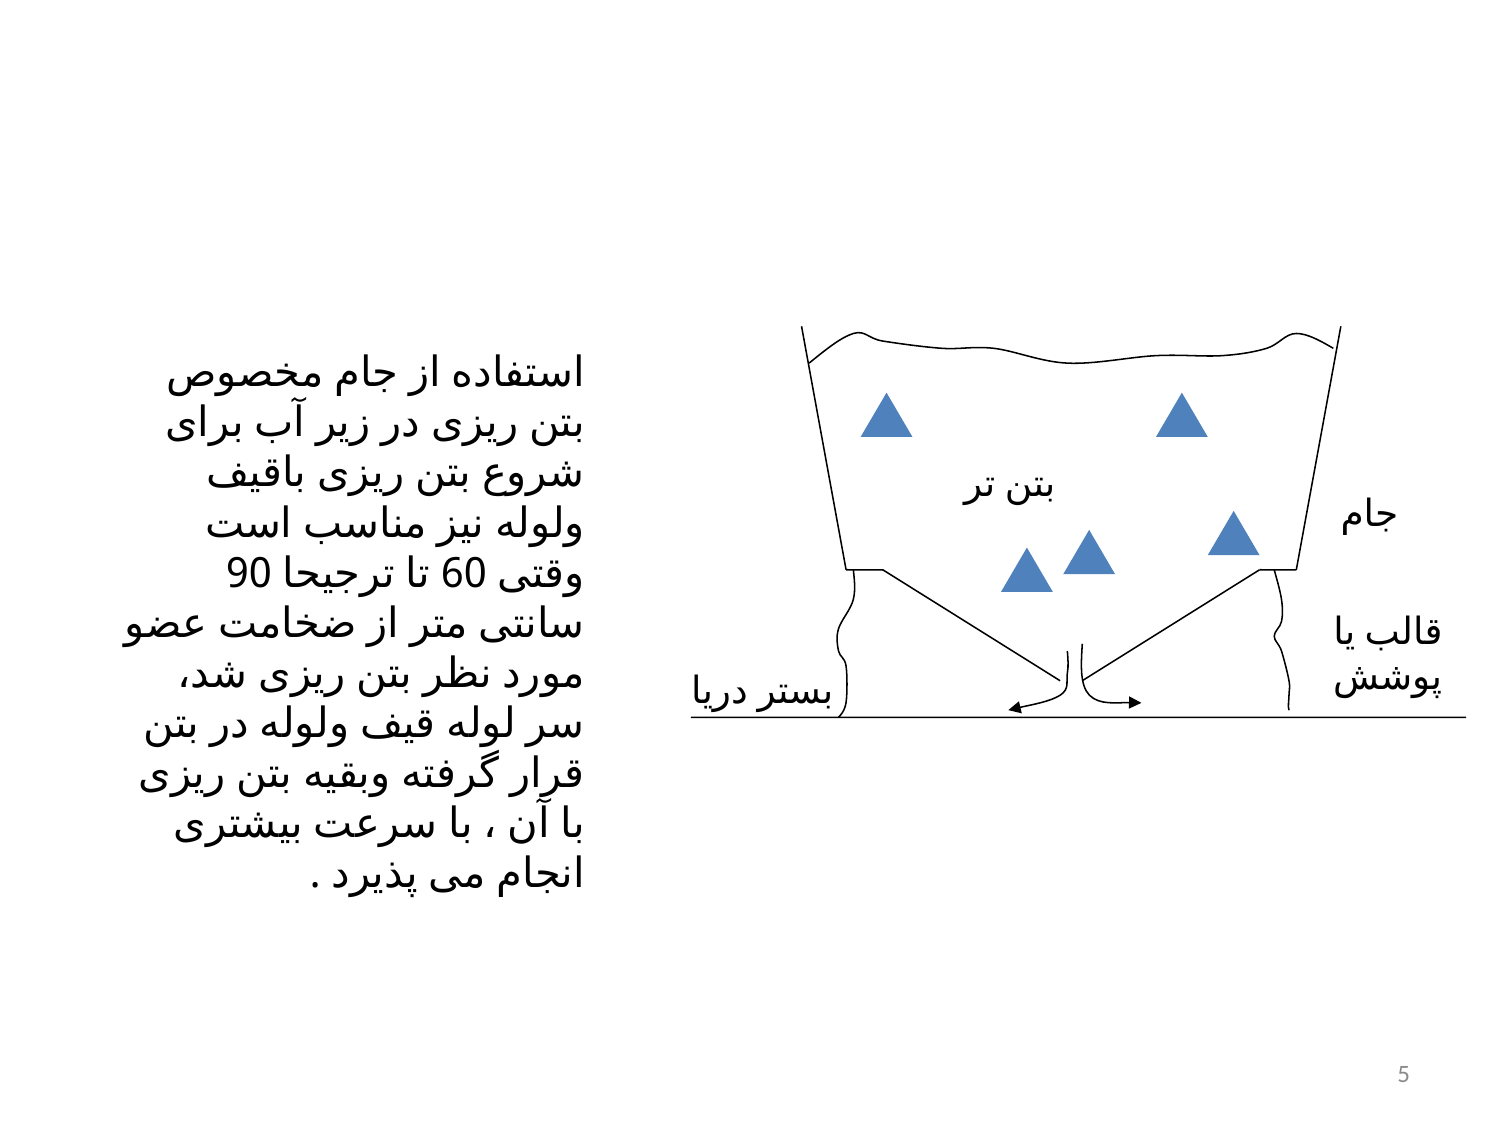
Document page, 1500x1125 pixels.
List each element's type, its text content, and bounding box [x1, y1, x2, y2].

text_box جام [1325, 481, 1481, 605]
text_box [1000, 547, 1053, 592]
text_box [1081, 643, 1142, 709]
list استفاده از جام مخصوص بتن ریزی در زیر آب برای شروع بتن ریزی باقیف ولوله نیز مناسب است وقتی 60 تا ترجیحا 90 سانتی متر از ضخامت عضو مورد نظر بتن ریزی شد، سر لوله قیف ولوله در بتن قرار گرفته وبقیه بتن ریزی با آن ، با سرعت بیشتری انجام می پذیرد . [100, 287, 601, 1071]
text_box بستر دریا [676, 658, 950, 783]
text_box قالب یا پوشش [1318, 599, 1474, 768]
text_box [860, 392, 913, 437]
text_box [837, 569, 855, 658]
text_box [1063, 529, 1116, 575]
text_box بتن تر [949, 451, 1238, 576]
text_box [1008, 651, 1069, 714]
text_box [1155, 392, 1208, 437]
text_box [1207, 510, 1260, 556]
slide_number 5 [1074, 1042, 1425, 1103]
text_box [1274, 569, 1290, 711]
text_box [809, 332, 1334, 364]
